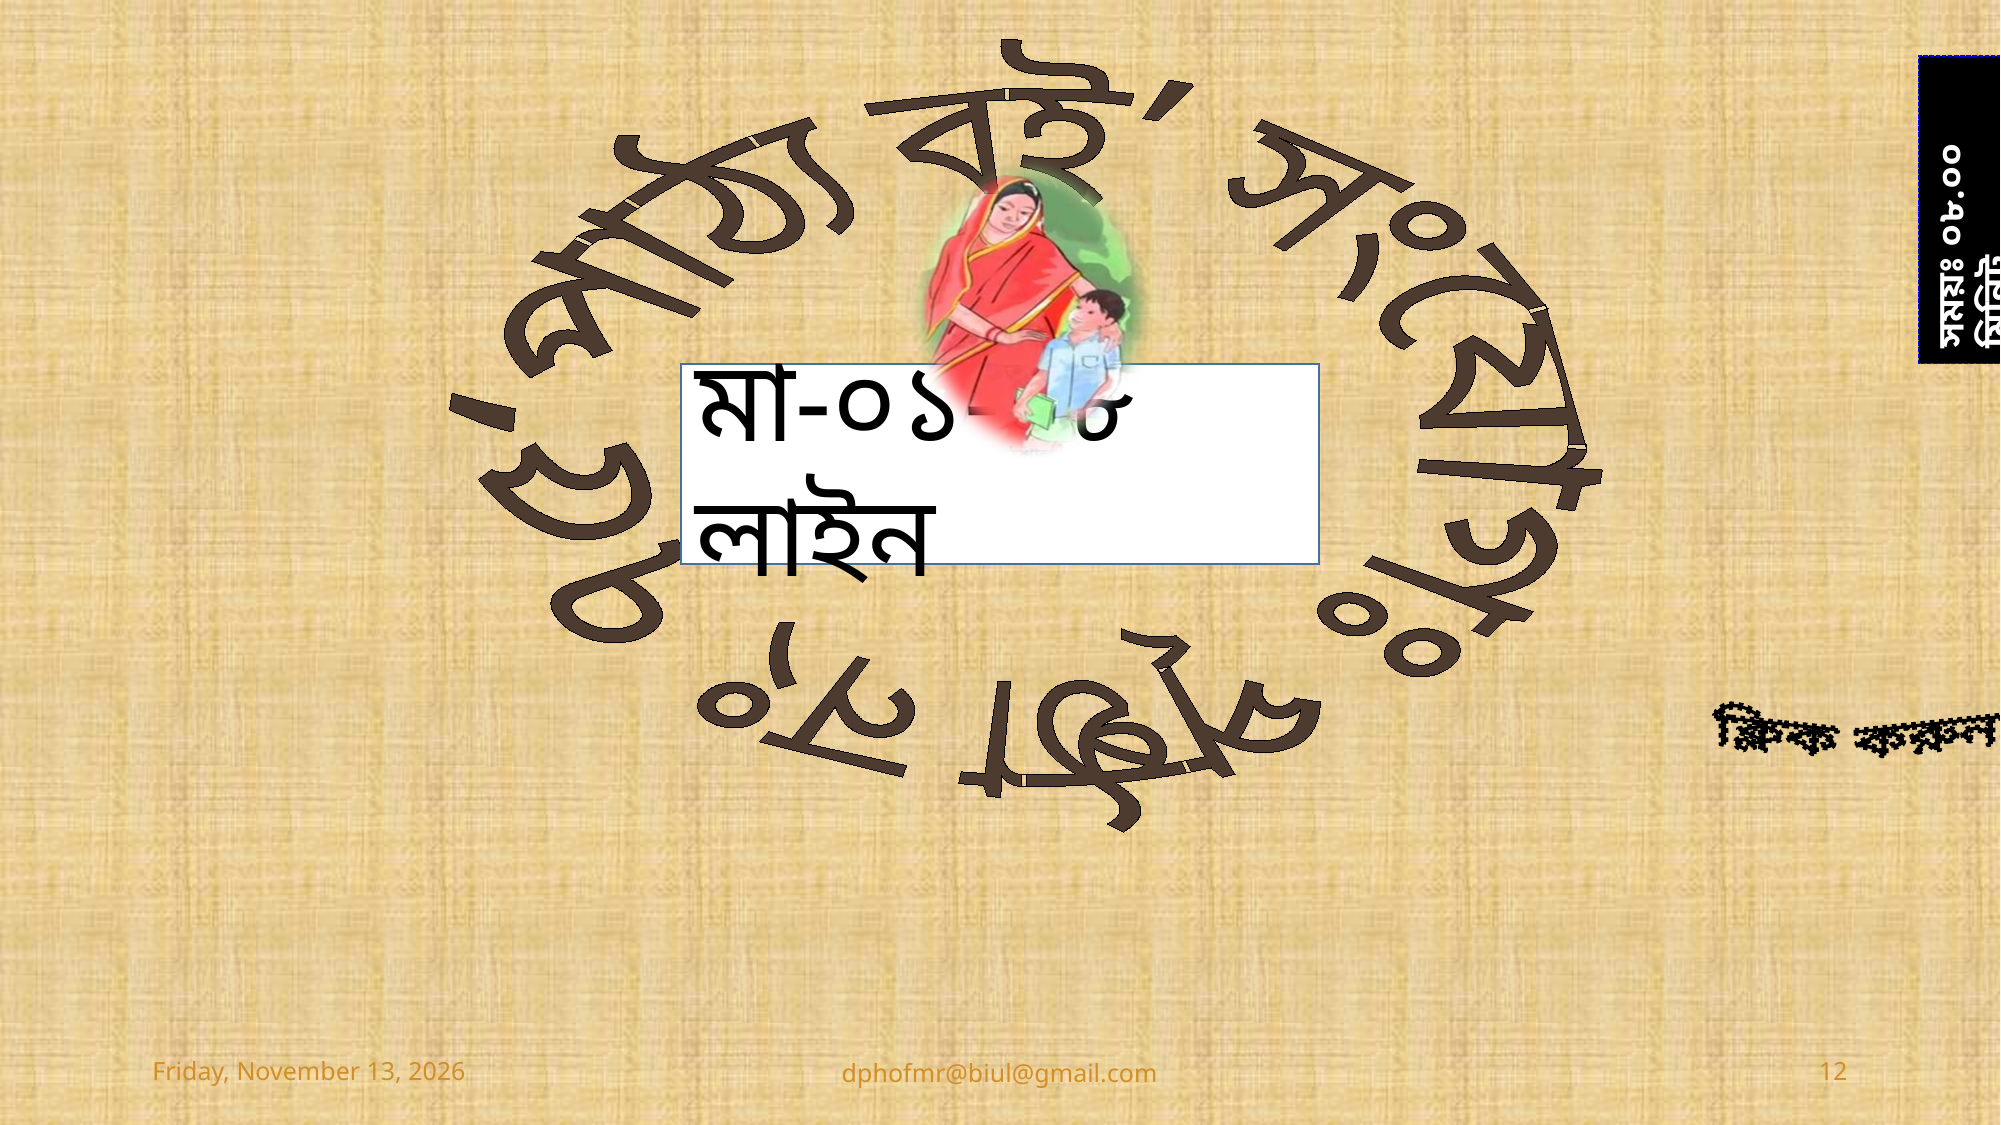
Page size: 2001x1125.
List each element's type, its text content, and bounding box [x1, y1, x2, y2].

text_box মা-০১-০৮ লাইন [680, 363, 1320, 565]
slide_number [137, 1042, 588, 1103]
footer dphofmr@biul@gmail.com [662, 1042, 1338, 1103]
picture [0, 0, 2001, 1125]
text_box সময়ঃ ০৮.০০ মিনিট [1918, 55, 2000, 364]
slide_number 12 [1412, 1042, 1863, 1103]
